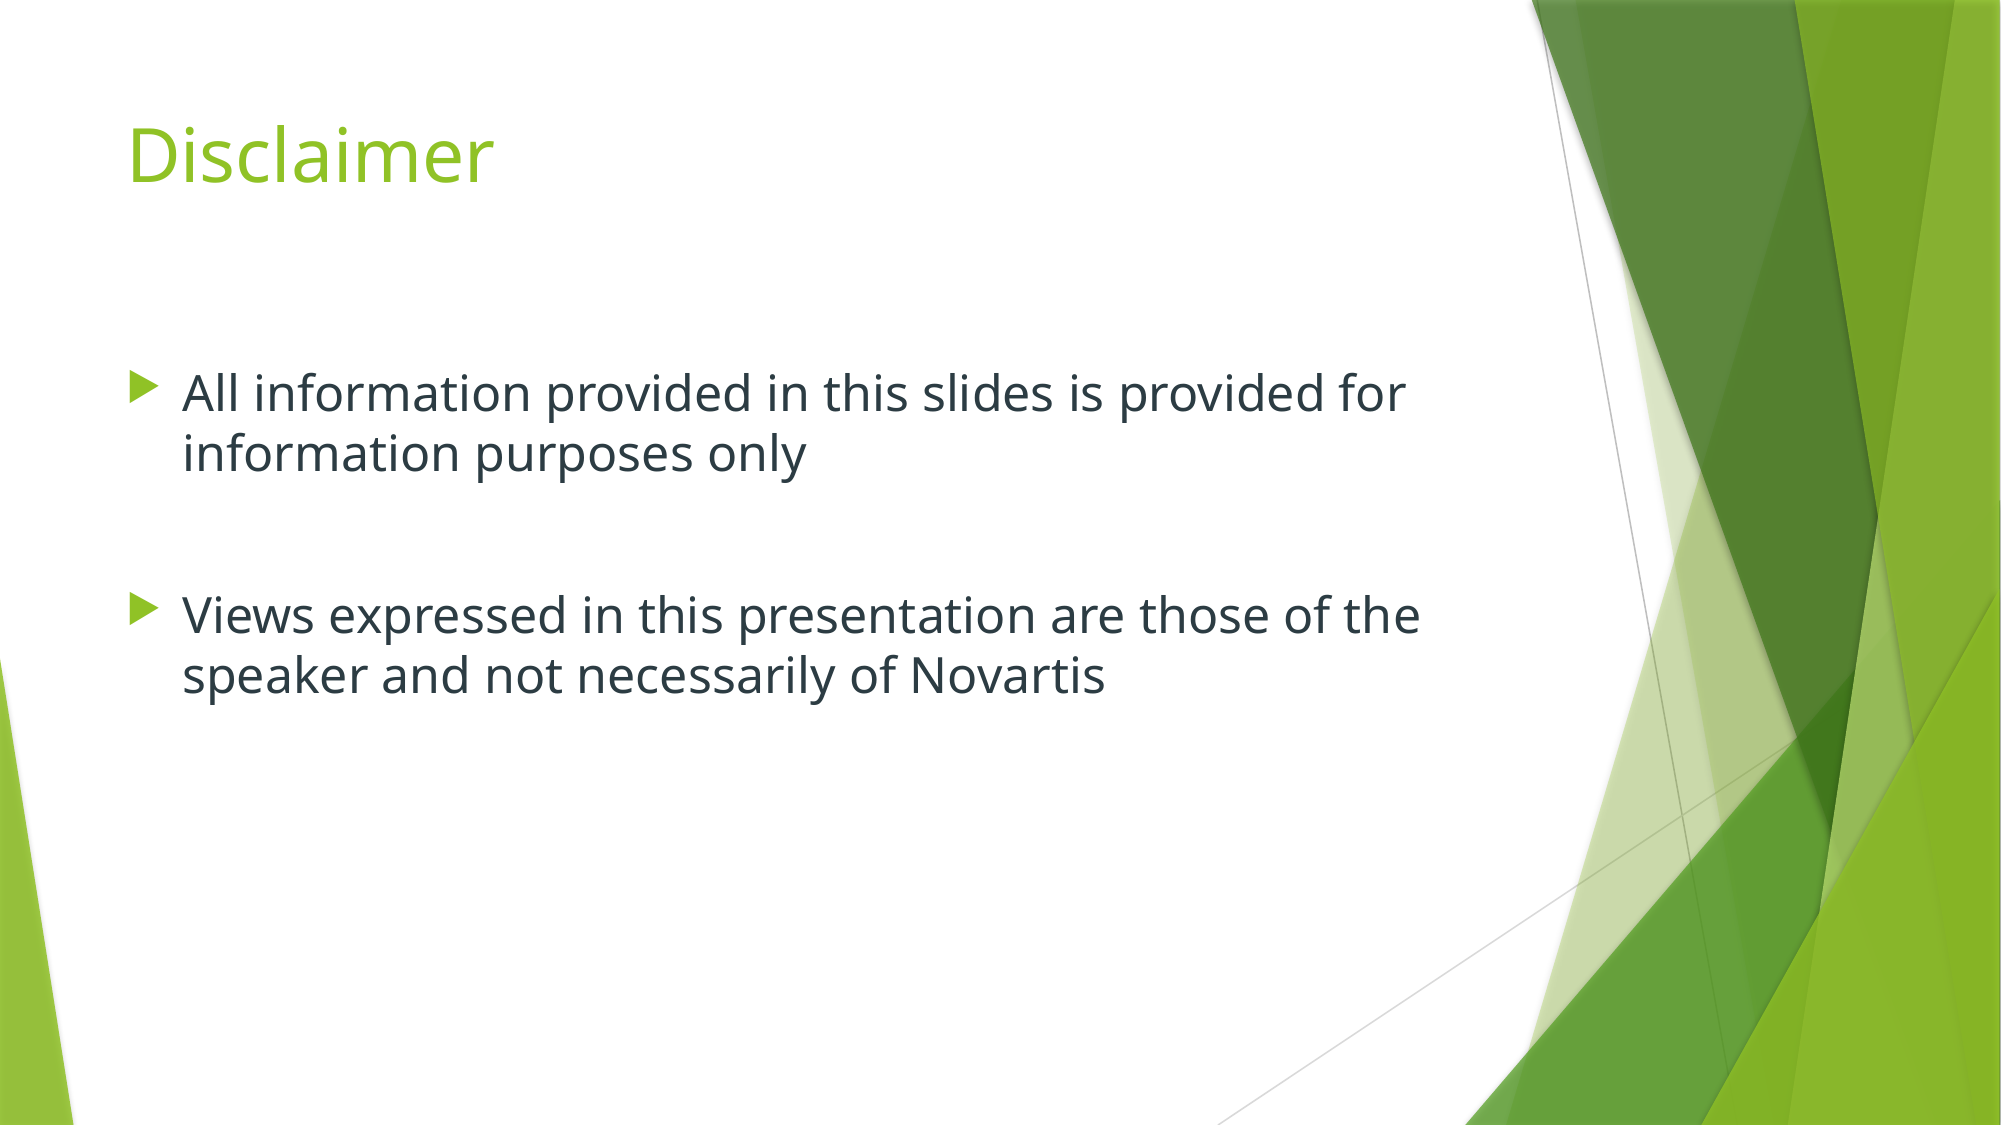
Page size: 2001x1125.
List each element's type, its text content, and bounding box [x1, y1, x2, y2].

list All information provided in this slides is provided for information purposes only Views expressed in this presentation are those of the speaker and not necessarily of Novartis [111, 354, 1522, 992]
title Disclaimer [111, 99, 1522, 317]
